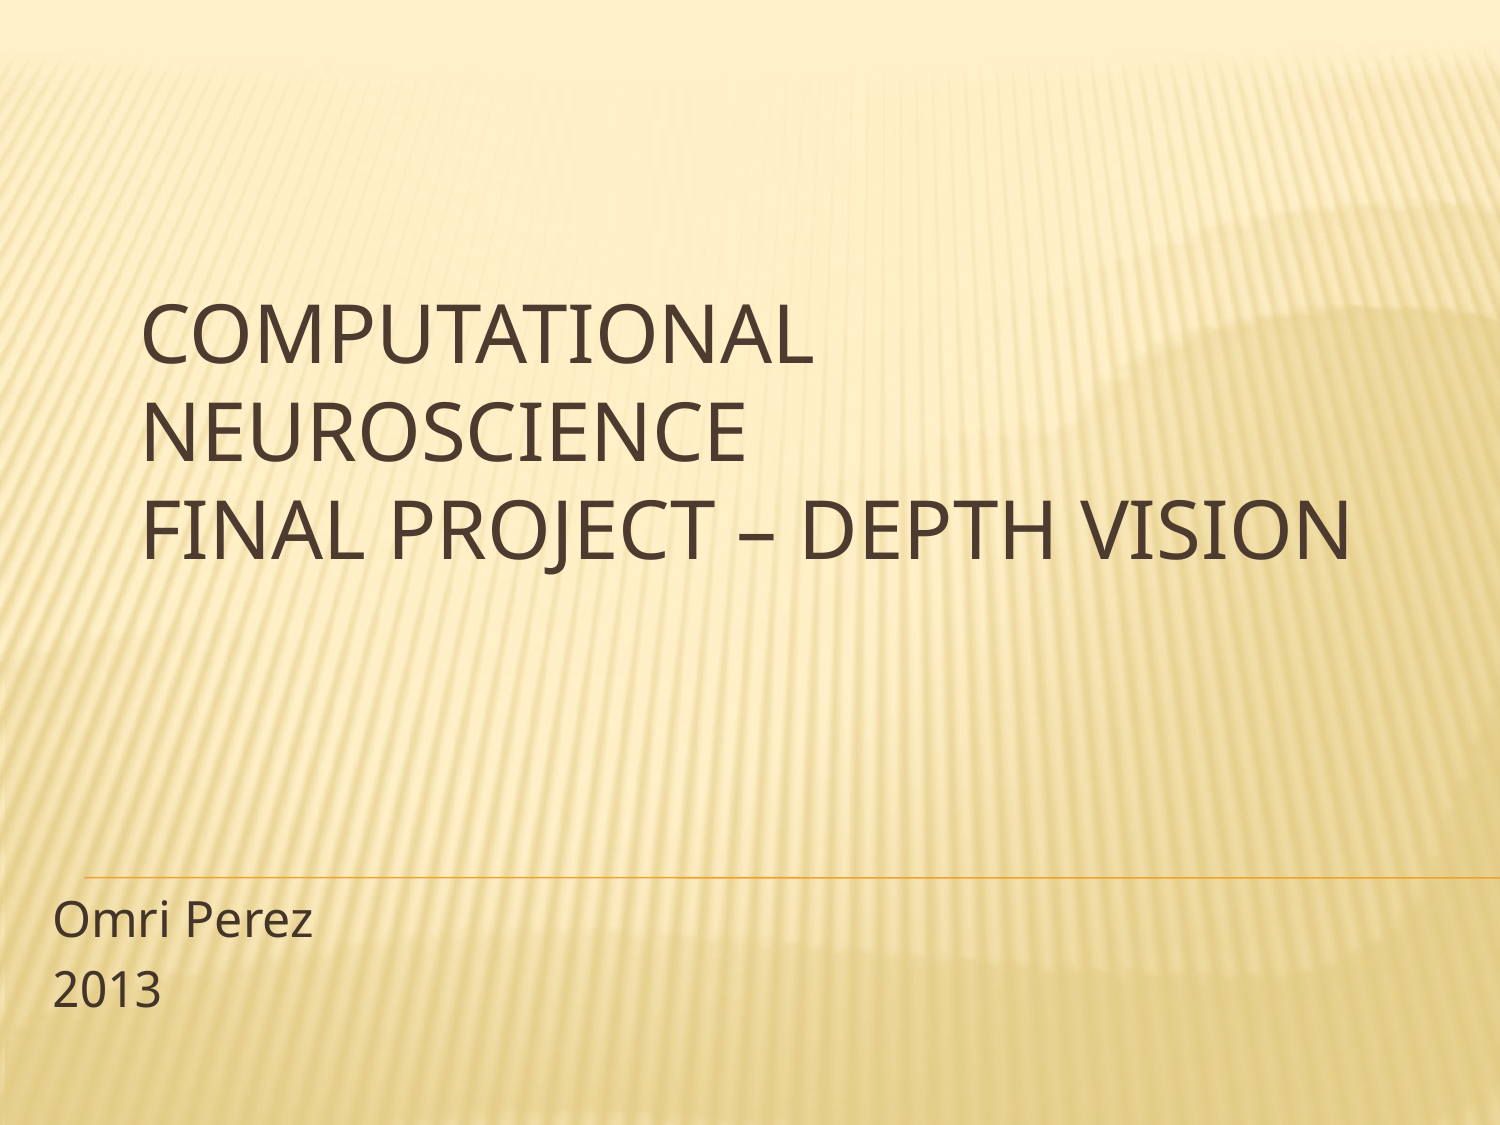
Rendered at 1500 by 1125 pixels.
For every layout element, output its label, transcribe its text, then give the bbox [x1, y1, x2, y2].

subtitle Omri Perez 2013 [37, 800, 788, 1025]
title Computational Neuroscience Final Project – Depth Vision [125, 275, 1385, 675]
